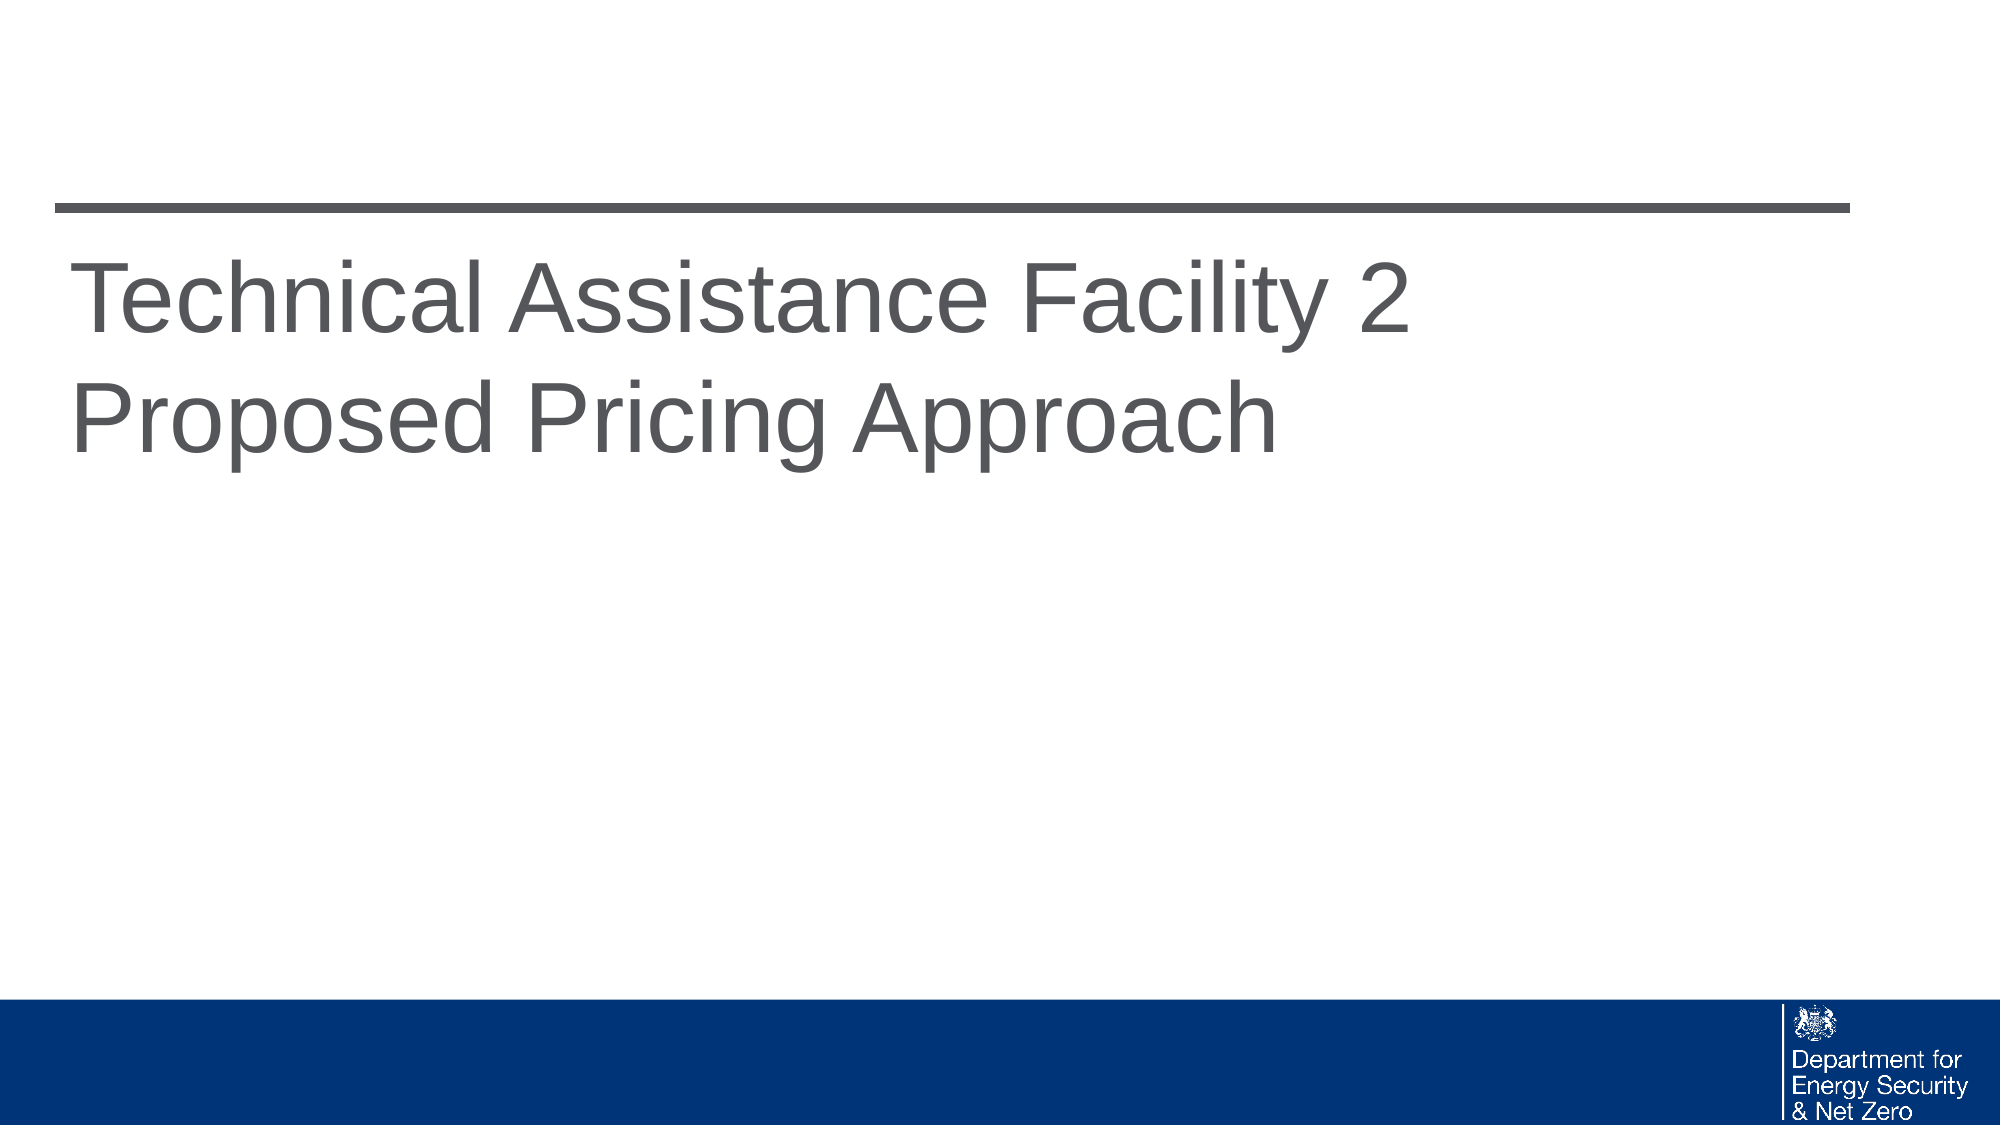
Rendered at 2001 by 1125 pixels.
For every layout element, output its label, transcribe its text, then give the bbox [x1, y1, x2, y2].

picture [1781, 1004, 1998, 1125]
title Technical Assistance Facility 2 Proposed Pricing Approach [55, 224, 1851, 431]
text_box [0, 998, 2000, 1125]
